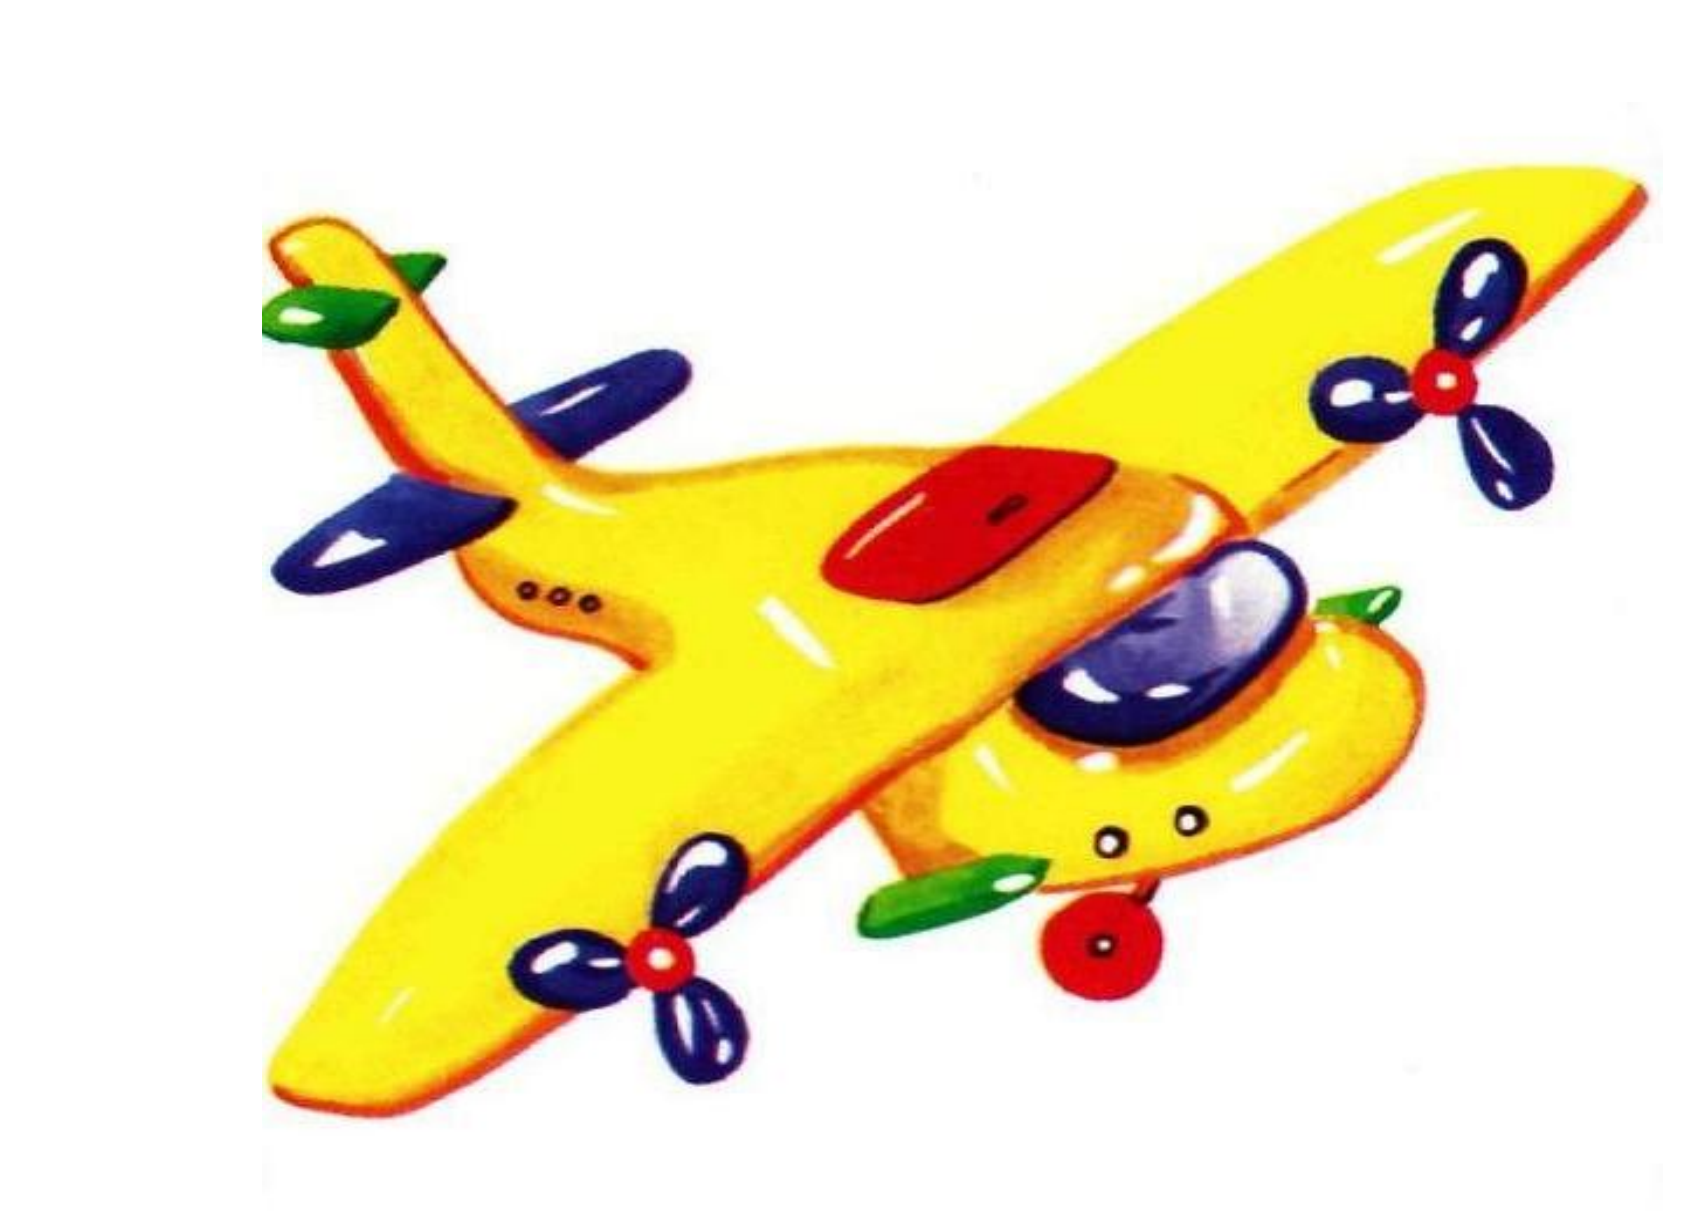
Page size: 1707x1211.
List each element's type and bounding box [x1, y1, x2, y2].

picture [262, 102, 1664, 1211]
